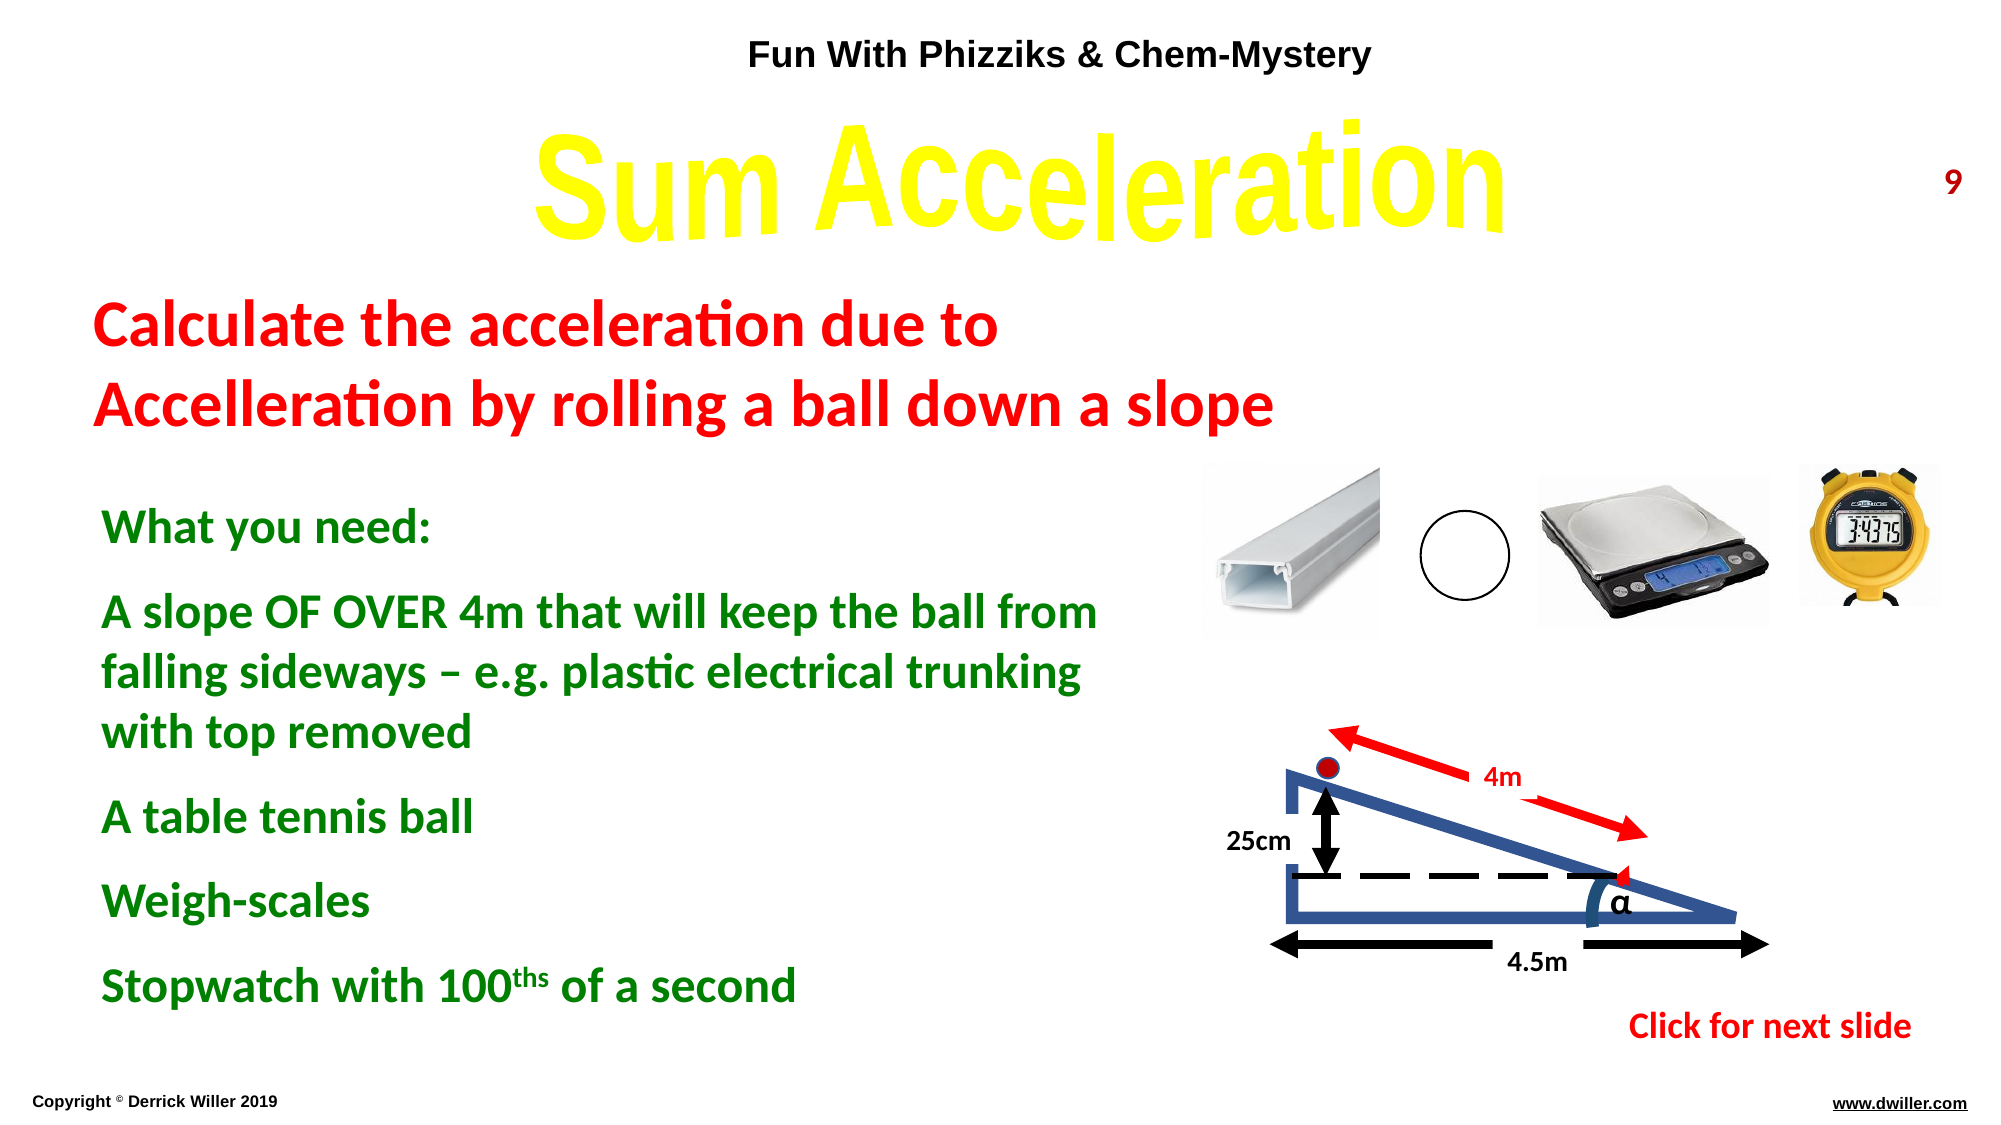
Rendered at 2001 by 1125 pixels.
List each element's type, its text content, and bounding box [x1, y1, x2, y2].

picture [1799, 464, 1941, 606]
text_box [1210, 729, 1770, 986]
text_box 9 [1929, 149, 1978, 210]
text_box Click for next slide [1614, 993, 1928, 1054]
text_box [1419, 509, 1511, 601]
text_box Calculate the acceleration due to Accelleration by rolling a ball down a slope [78, 272, 1387, 448]
picture [1538, 476, 1770, 627]
text_box What you need: A slope OF OVER 4m that will keep the ball from falling sideways – e.g. plastic electrical trunking with top removed A table tennis ball Weigh-scales Stopwatch with 100ths of a second [86, 485, 1188, 1021]
picture [1202, 462, 1380, 641]
